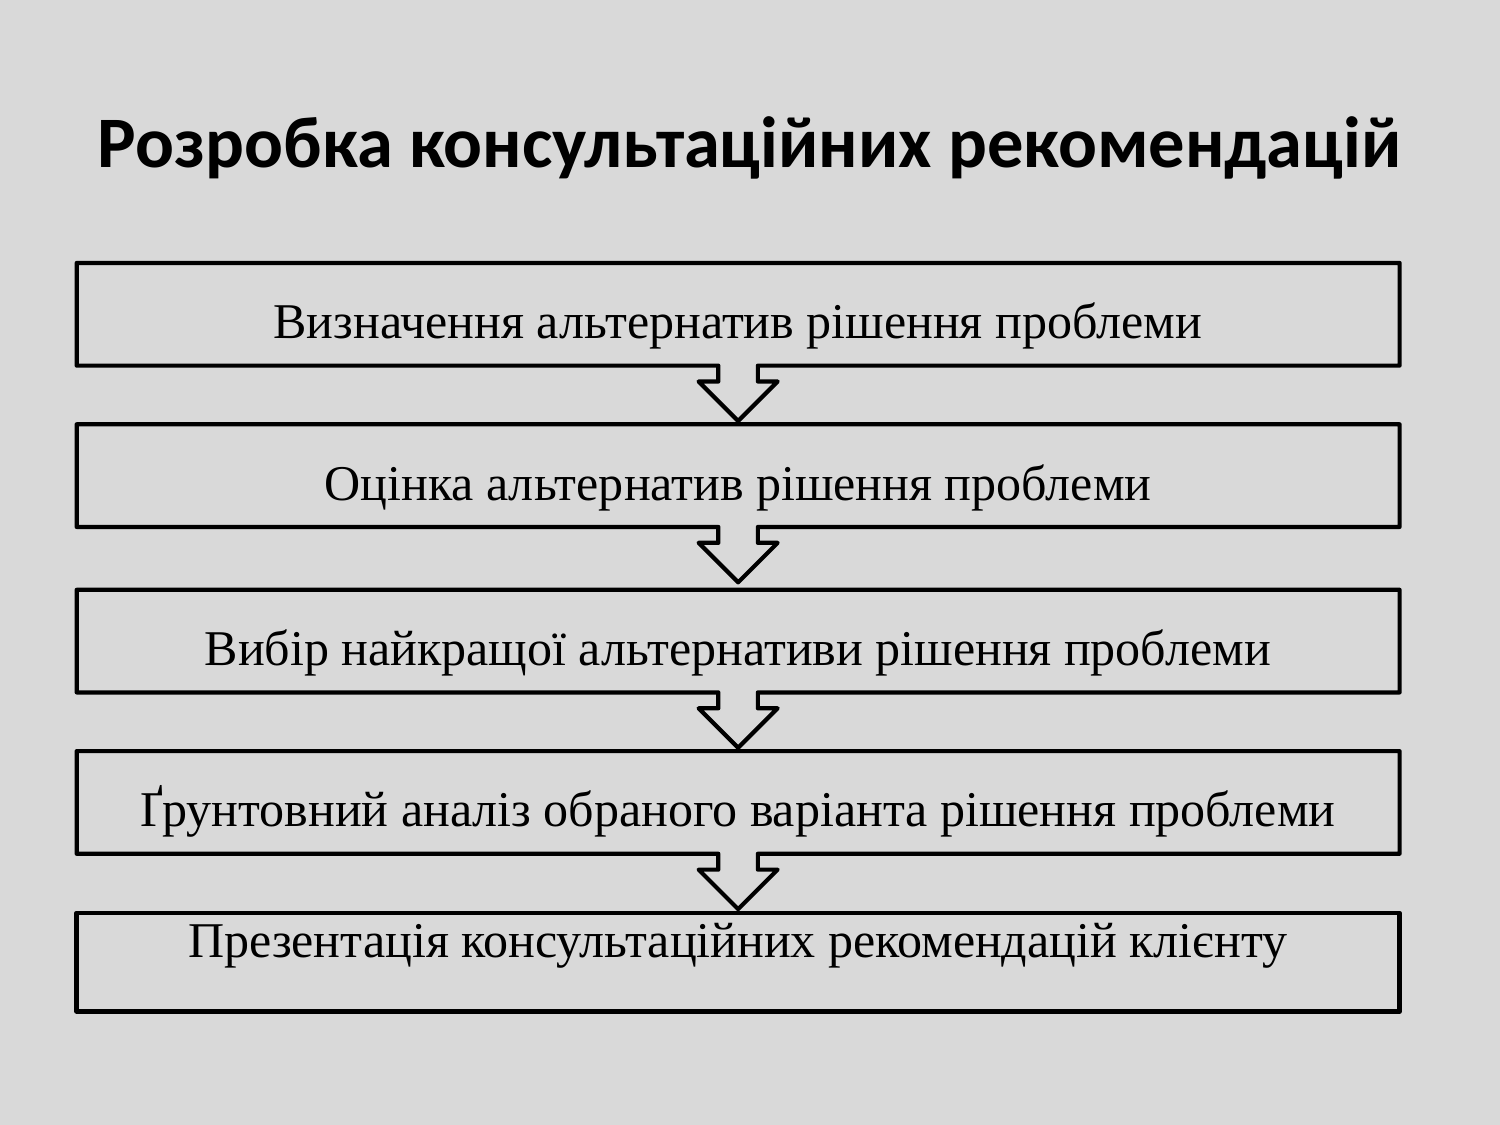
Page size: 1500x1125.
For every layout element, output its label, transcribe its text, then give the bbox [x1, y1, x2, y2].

title Розробка консультаційних рекомендацій [75, 45, 1425, 233]
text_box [76, 262, 1400, 1012]
